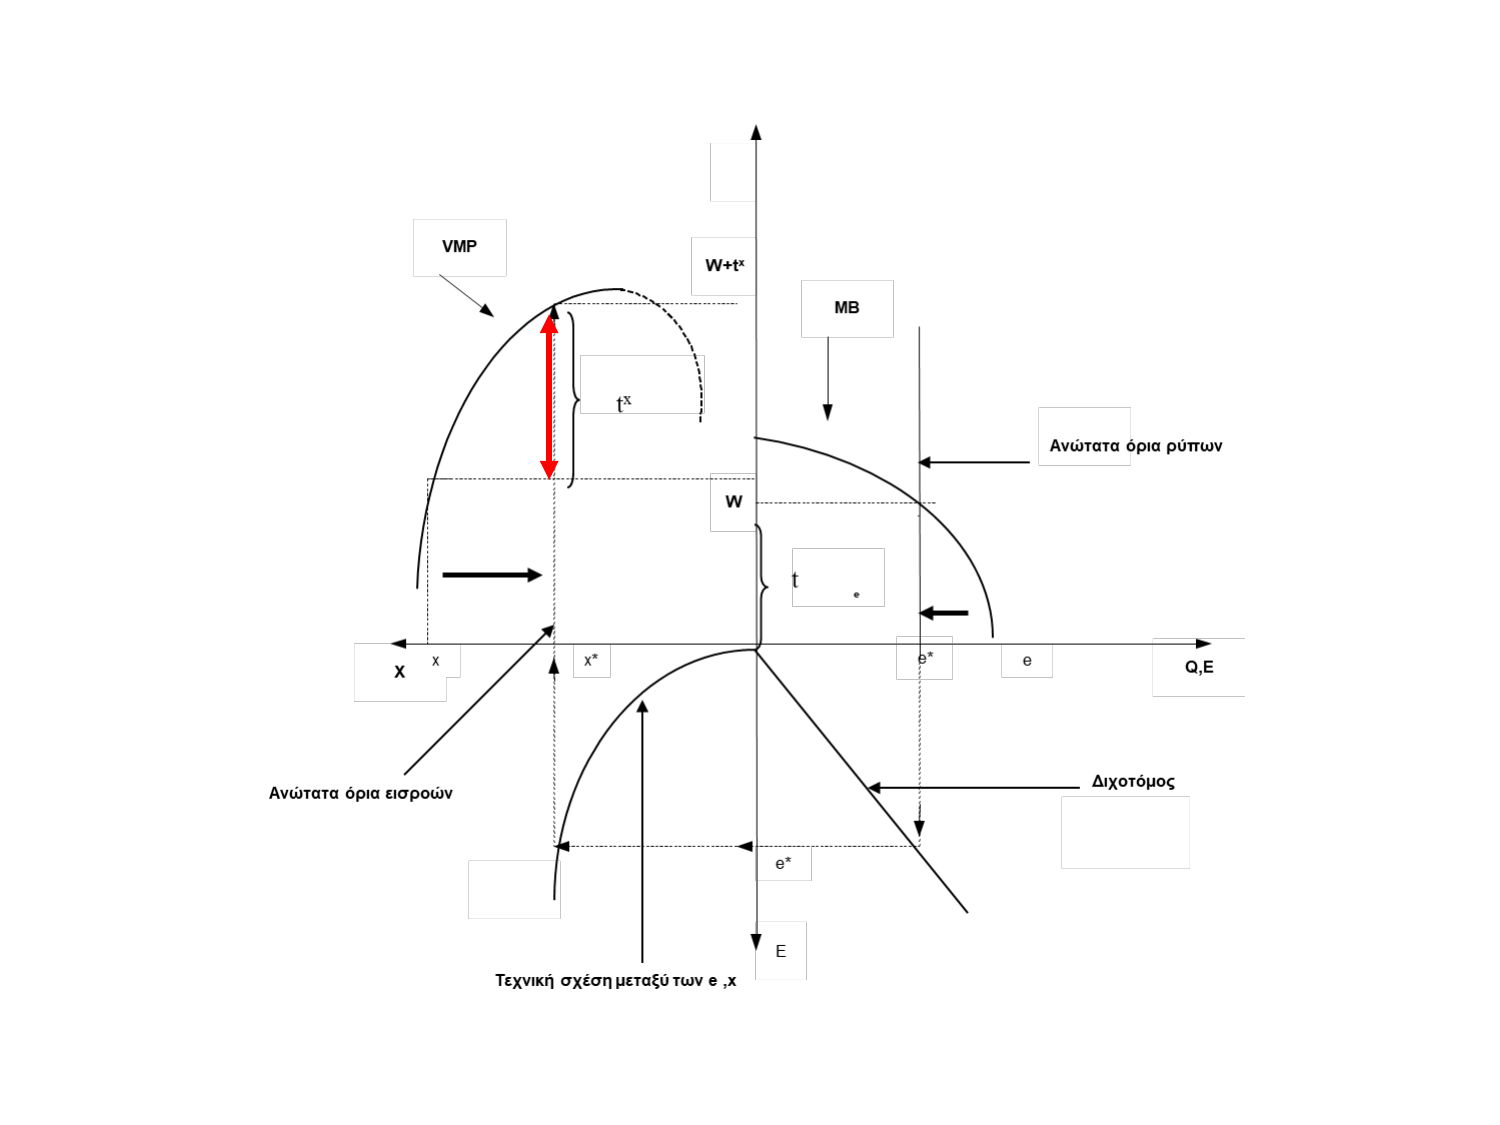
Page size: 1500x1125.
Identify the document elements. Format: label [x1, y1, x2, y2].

picture [254, 124, 1246, 1001]
